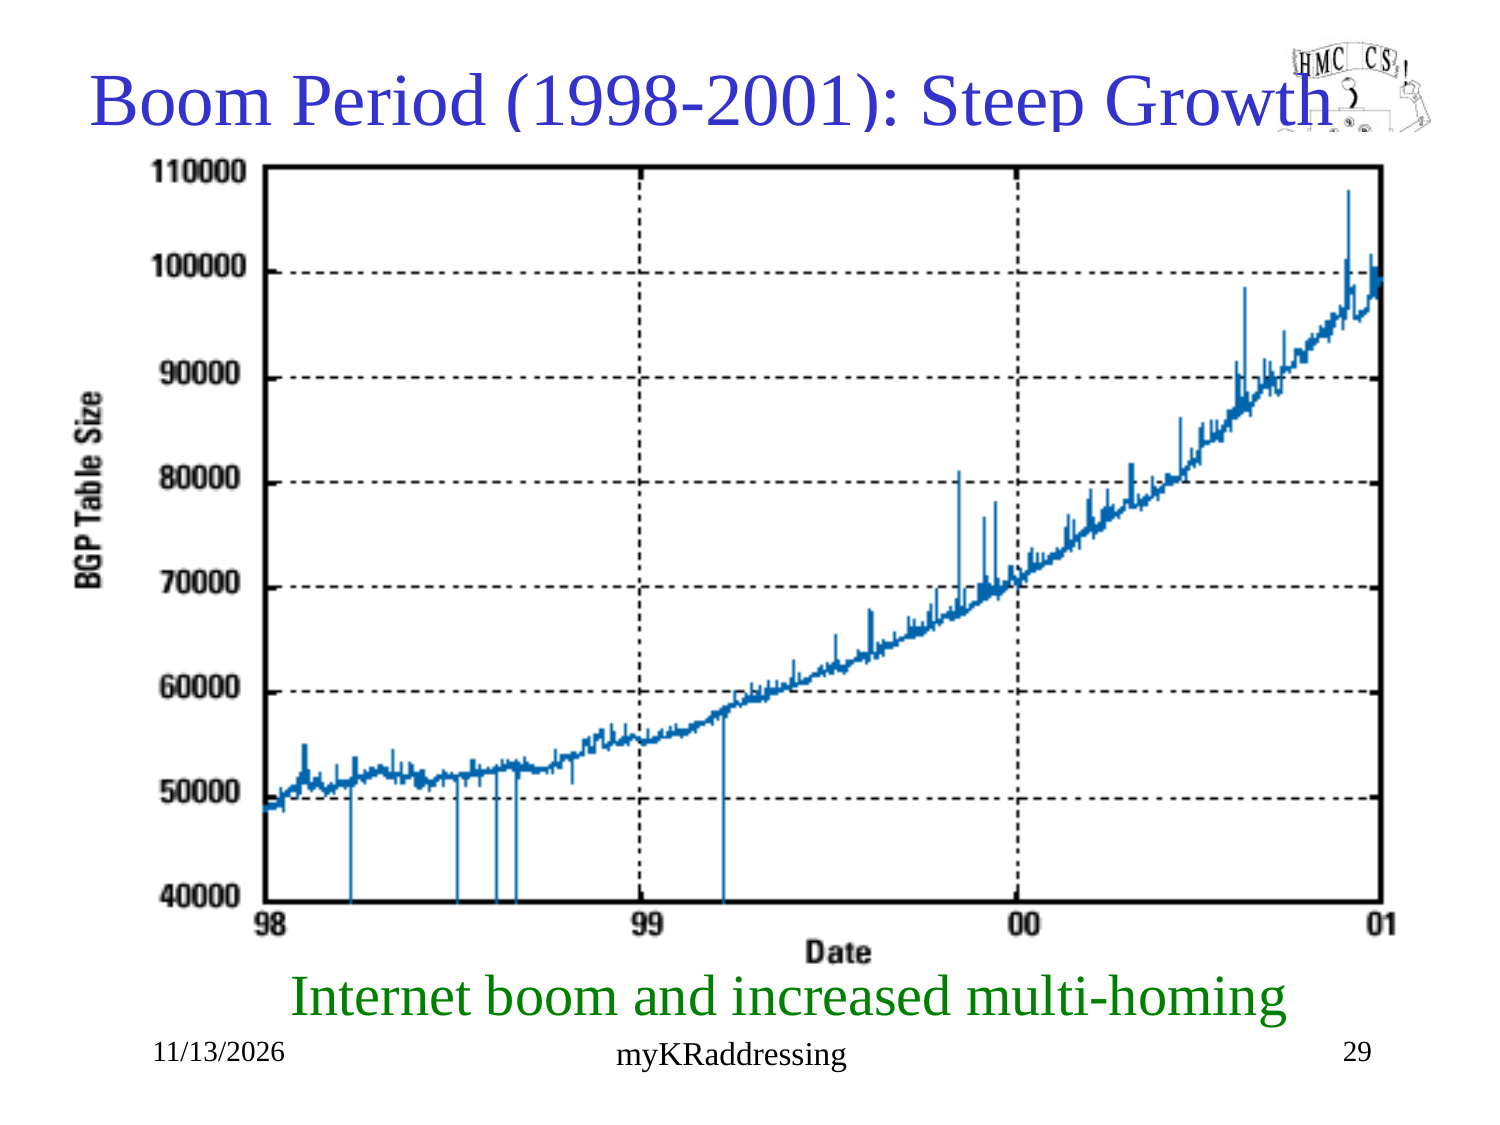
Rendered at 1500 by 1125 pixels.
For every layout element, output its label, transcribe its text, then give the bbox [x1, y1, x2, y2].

text_box Internet boom and increased multi-homing [275, 1001, 1303, 1035]
title Boom Period (1998-2001): Steep Growth [50, 39, 1374, 131]
slide_number 29 [1074, 1025, 1388, 1100]
picture [0, 37, 1463, 993]
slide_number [137, 1025, 475, 1088]
